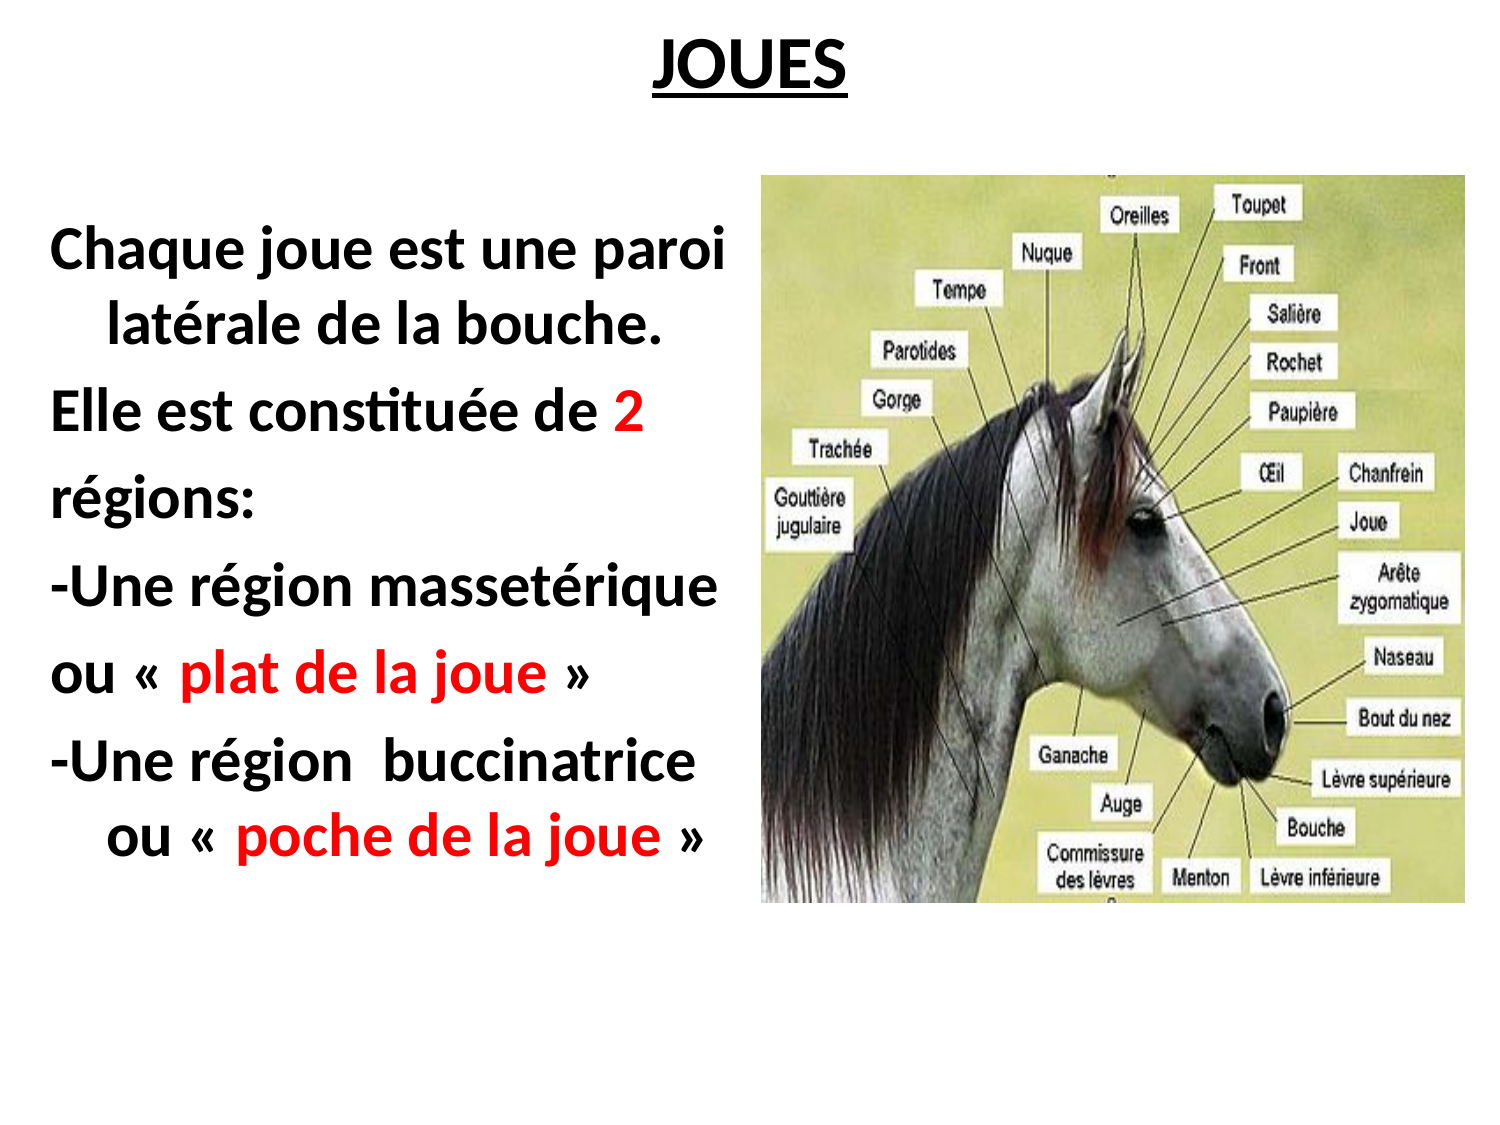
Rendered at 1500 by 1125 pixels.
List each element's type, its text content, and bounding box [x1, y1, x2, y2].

list Chaque joue est une paroi latérale de la bouche. Elle est constituée de 2 régions: -Une région massetérique ou « plat de la joue » -Une région buccinatrice ou « poche de la joue » [35, 199, 750, 1067]
title JOUES [75, 0, 1425, 118]
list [761, 175, 1465, 903]
